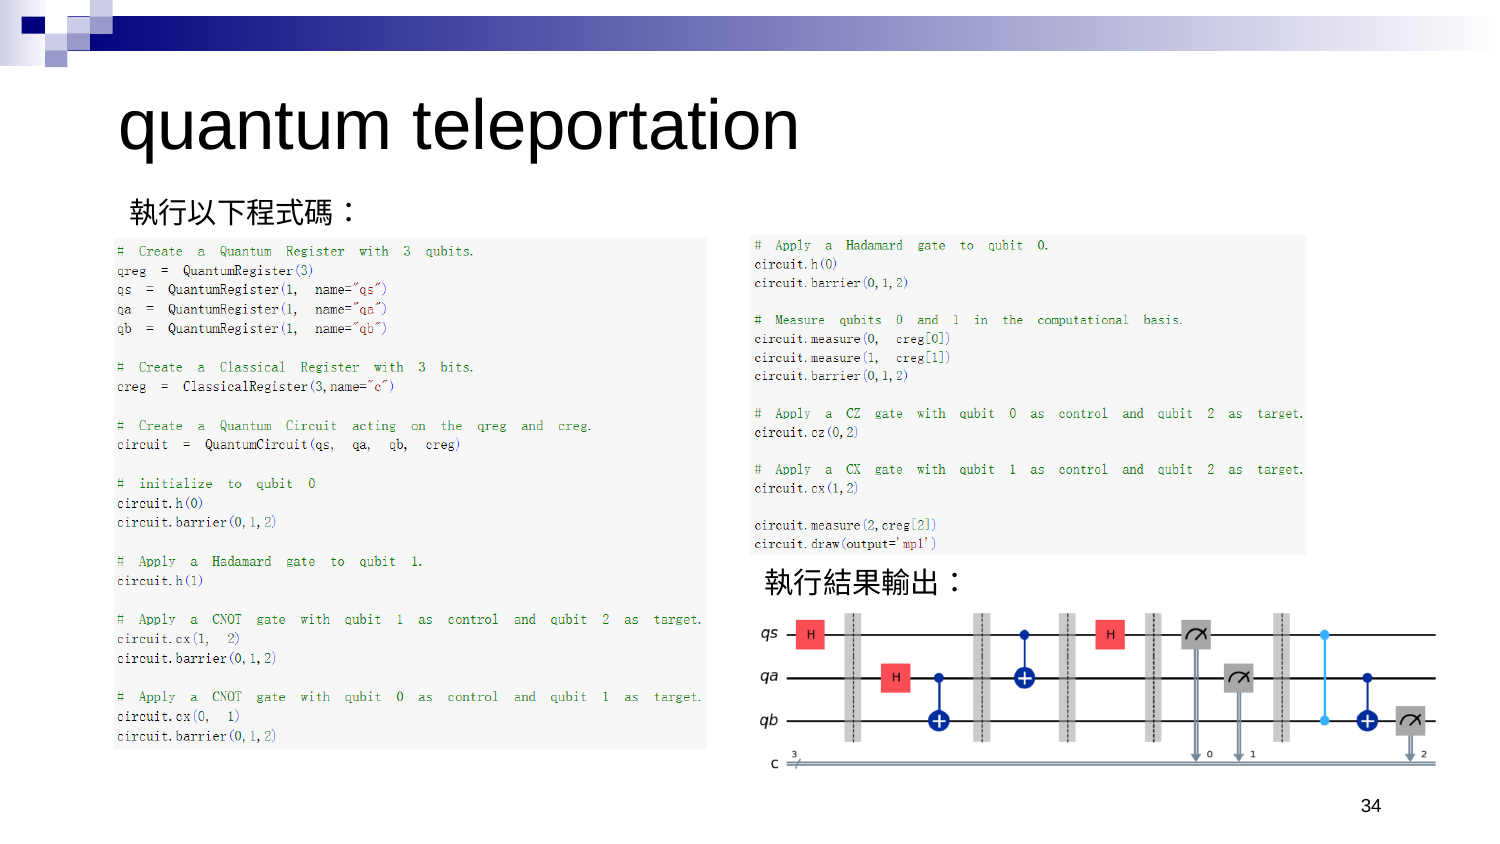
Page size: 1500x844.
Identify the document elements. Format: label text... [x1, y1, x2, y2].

picture [749, 607, 1441, 775]
title quantum teleportation [103, 44, 1397, 208]
picture [749, 234, 1306, 556]
text_box 執行以下程式碼： [114, 187, 384, 237]
text_box 執行結果輸出： [749, 563, 1019, 606]
slide_number 34 [1059, 782, 1397, 827]
picture [114, 238, 707, 749]
